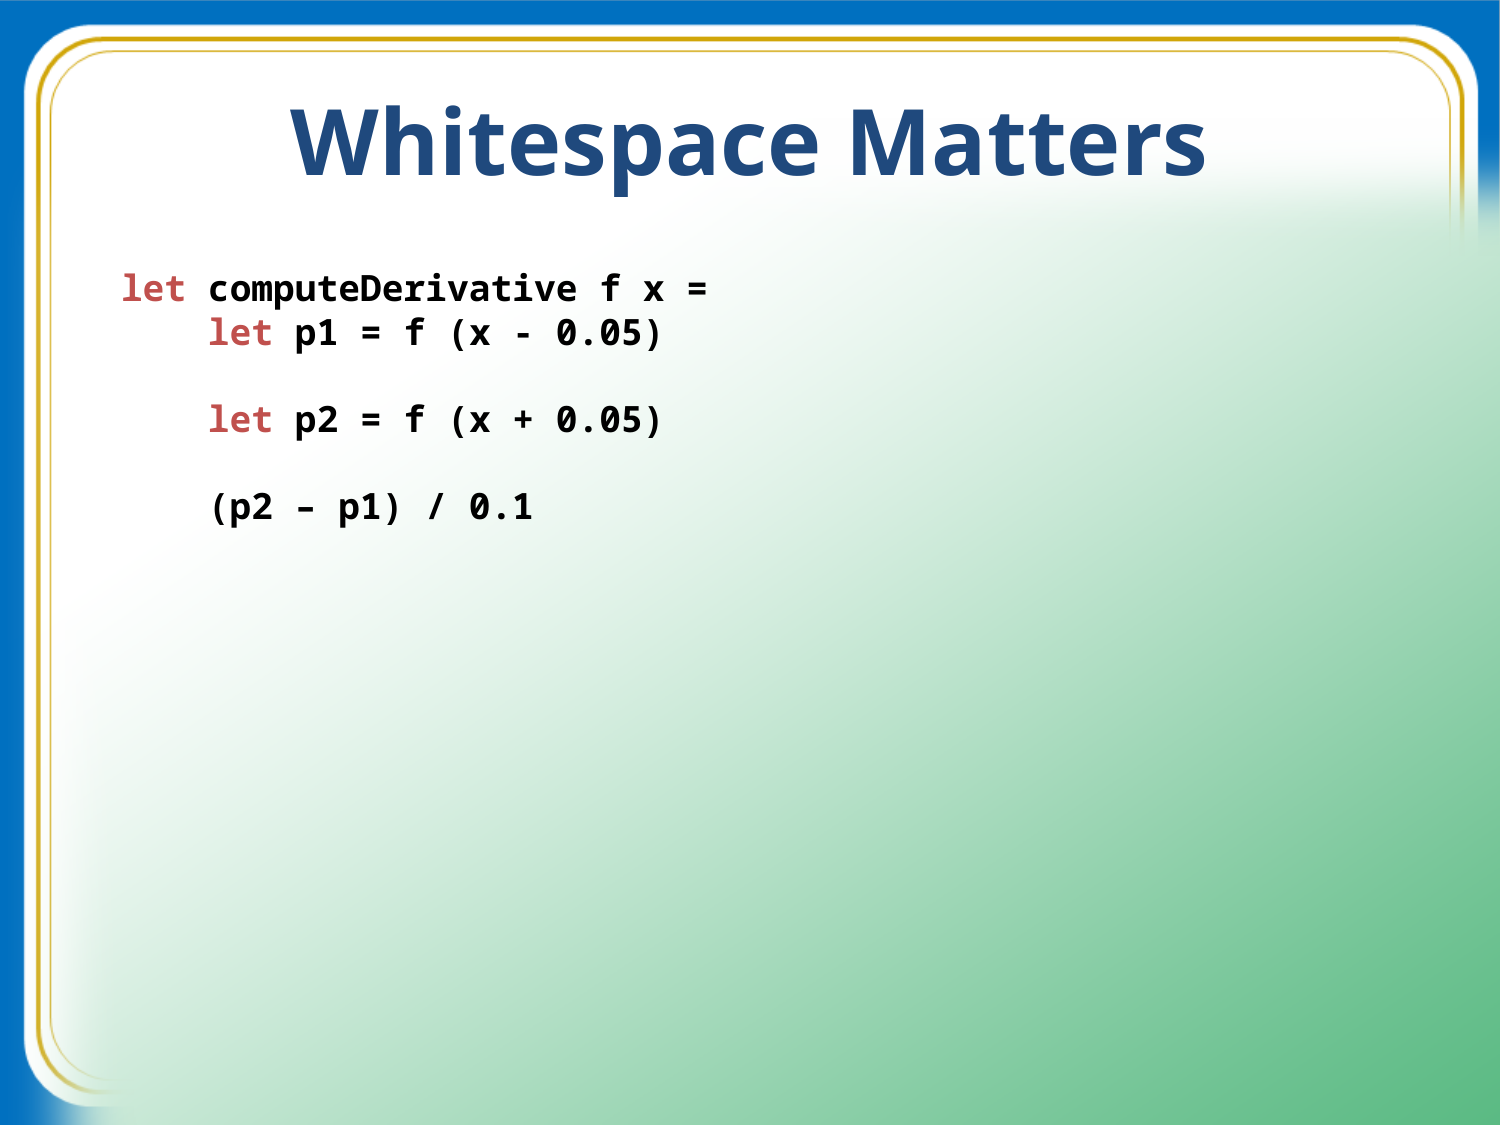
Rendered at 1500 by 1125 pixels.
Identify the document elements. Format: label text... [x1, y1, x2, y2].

list let computeDerivative f x = let p1 = f (x - 0.05) let p2 = f (x + 0.05) (p2 – p1) / 0.1 [106, 214, 1433, 537]
picture [0, 0, 1500, 1125]
title Whitespace Matters [75, 45, 1425, 233]
